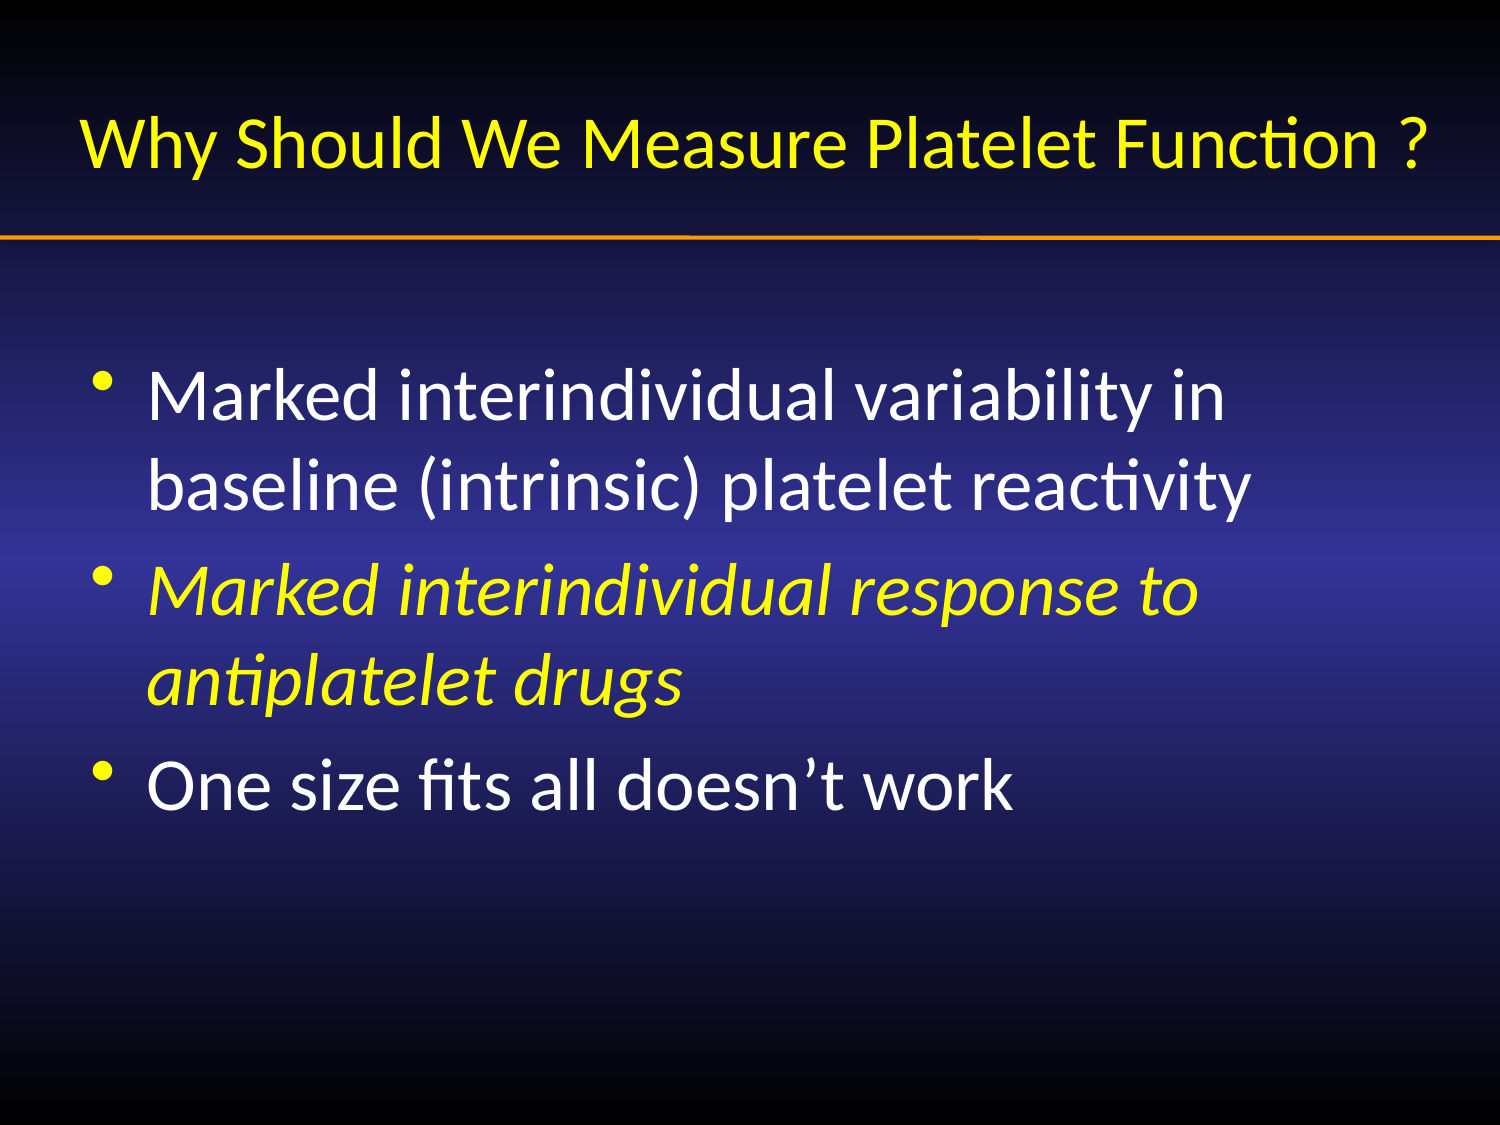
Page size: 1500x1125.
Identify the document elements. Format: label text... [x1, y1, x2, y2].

list Marked interindividual variability in baseline (intrinsic) platelet reactivity Marked interindividual response to antiplatelet drugs One size fits all doesn’t work [74, 337, 1451, 876]
title Why Should We Measure Platelet Function ? [24, 44, 1488, 232]
